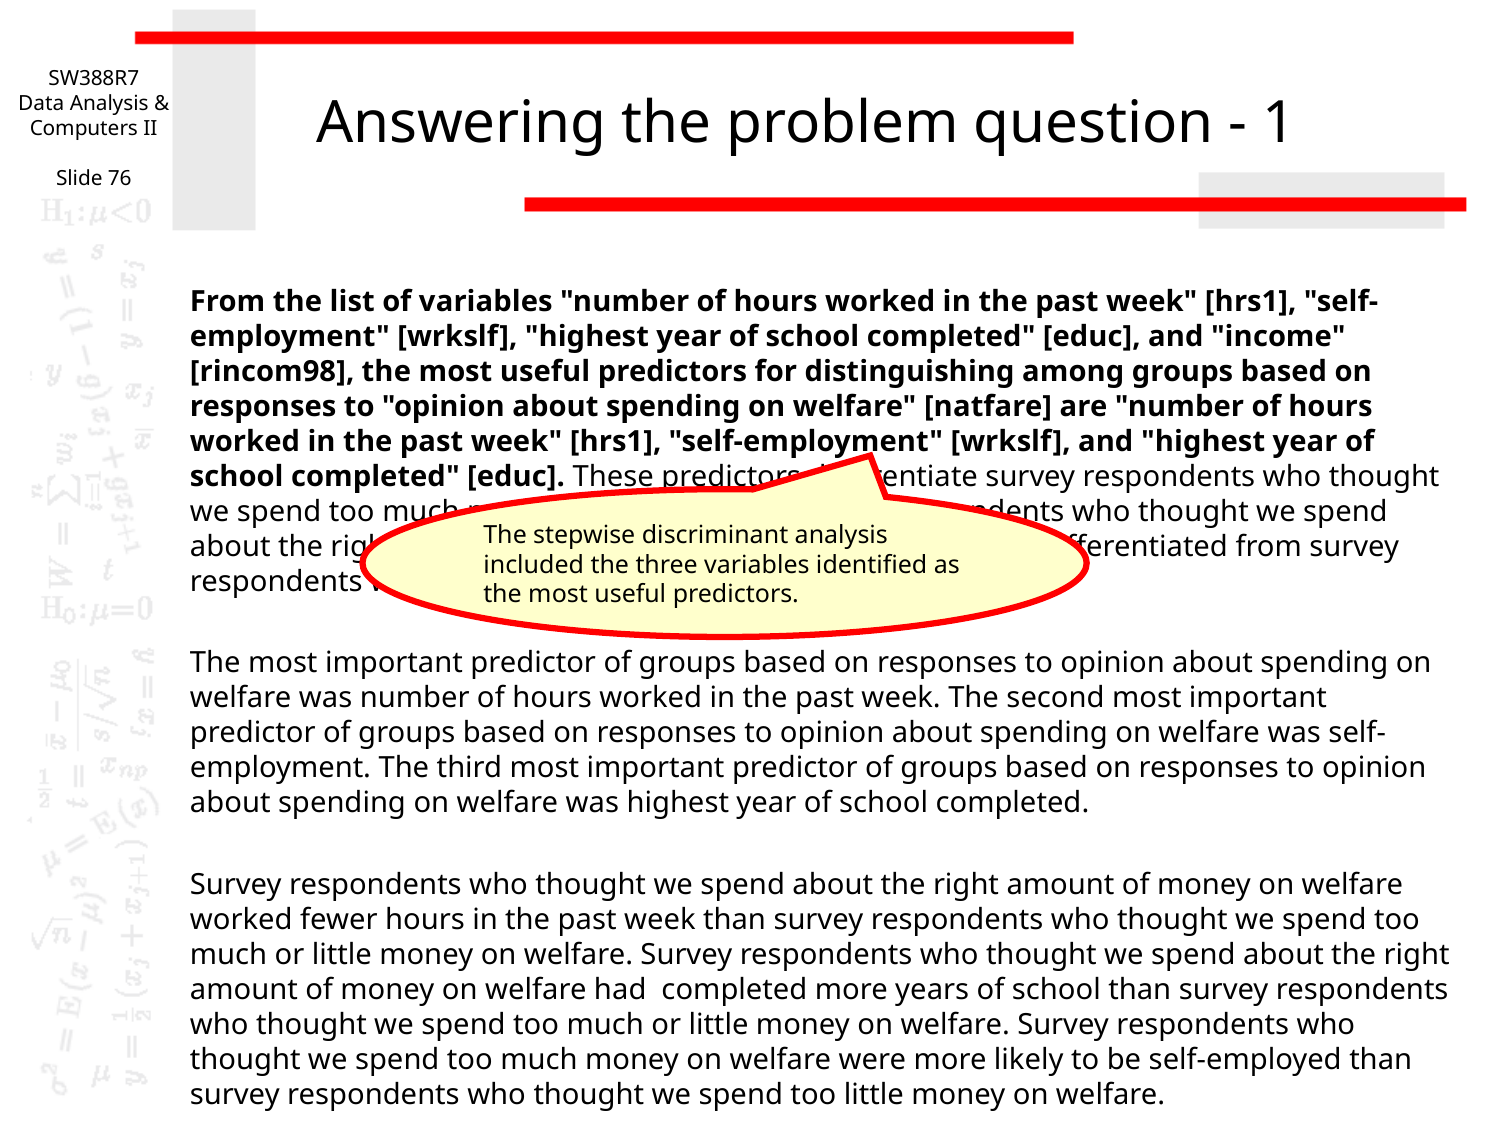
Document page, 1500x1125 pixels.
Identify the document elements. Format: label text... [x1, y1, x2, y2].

picture [18, 0, 1500, 1108]
title Answering the problem question - 1 [187, 50, 1425, 200]
slide_number SW388R7 Data Analysis & Computers II Slide 76 [0, 50, 187, 200]
text_box The stepwise discriminant analysis included the three variables identified as the most useful predictors. [362, 455, 1087, 637]
list From the list of variables "number of hours worked in the past week" [hrs1], "self-employment" [wrkslf], "highest year of school completed" [educ], and "income" [rincom98], the most useful predictors for distinguishing among groups based on responses to "opinion about spending on welfare" [natfare] are "number of hours worked in the past week" [hrs1], "self-employment" [wrkslf], and "highest year of school completed" [educ]. These predictors differentiate survey respondents who thought we spend too much money on welfare from survey respondents who thought we spend about the right amount of money on welfare who, in turn, are differentiated from survey respondents who thought we spend too little money on welfare. The most important predictor of groups based on responses to opinion about spending on welfare was number of hours worked in the past week. The second most important predictor of groups based on responses to opinion about spending on welfare was self-employment. The third most important predictor of groups based on responses to opinion about spending on welfare was highest year of school completed. Survey respondents who thought we spend about the right amount of money on welfare worked fewer hours in the past week than survey respondents who thought we spend too much or little money on welfare. Survey respondents who thought we spend about the right amount of money on welfare had completed more years of school than survey respondents who thought we spend too much or little money on welfare. Survey respondents who thought we spend too much money on welfare were more likely to be self-employed than survey respondents who thought we spend too little money on welfare. [174, 275, 1468, 1100]
